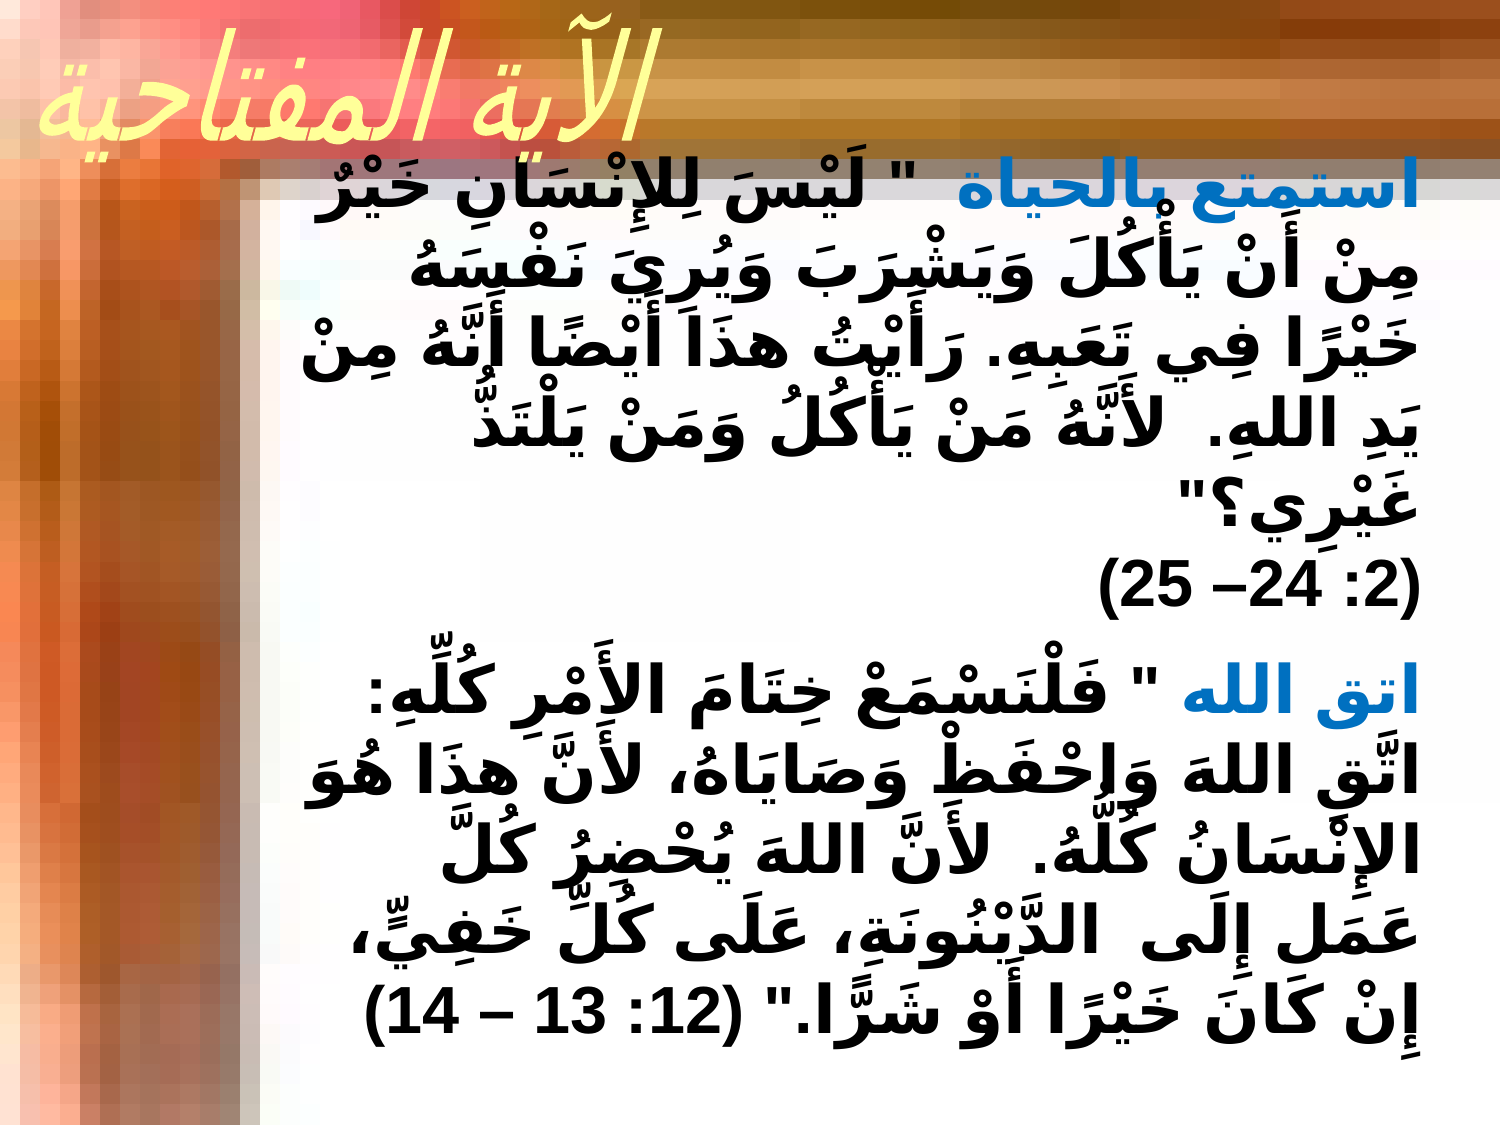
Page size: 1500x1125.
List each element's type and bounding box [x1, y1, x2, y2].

list [0, 0, 1500, 1125]
